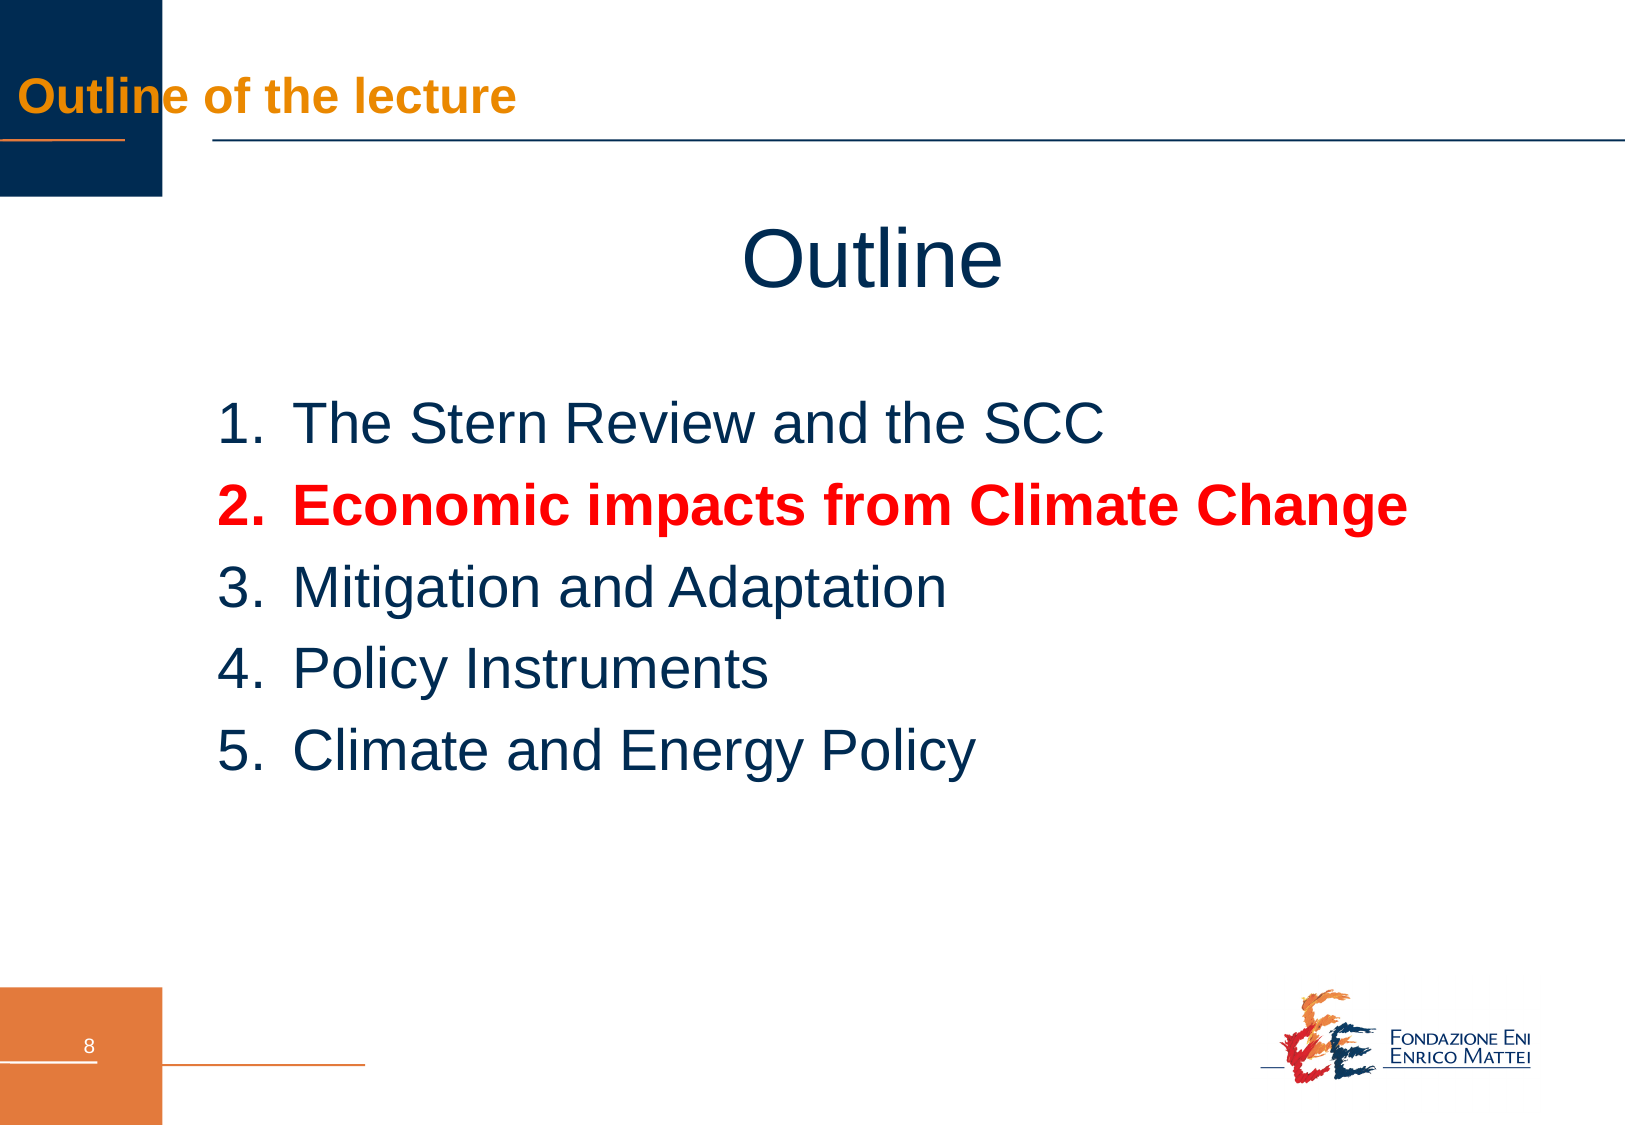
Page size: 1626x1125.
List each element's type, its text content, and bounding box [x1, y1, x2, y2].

title Outline of the lecture [2, 45, 1544, 141]
picture [1250, 975, 1541, 1113]
list Outline The Stern Review and the SCC Economic impacts from Climate Change Mitigation and Adaptation Policy Instruments Climate and Energy Policy [202, 196, 1544, 939]
footer 7 [0, 1024, 111, 1061]
